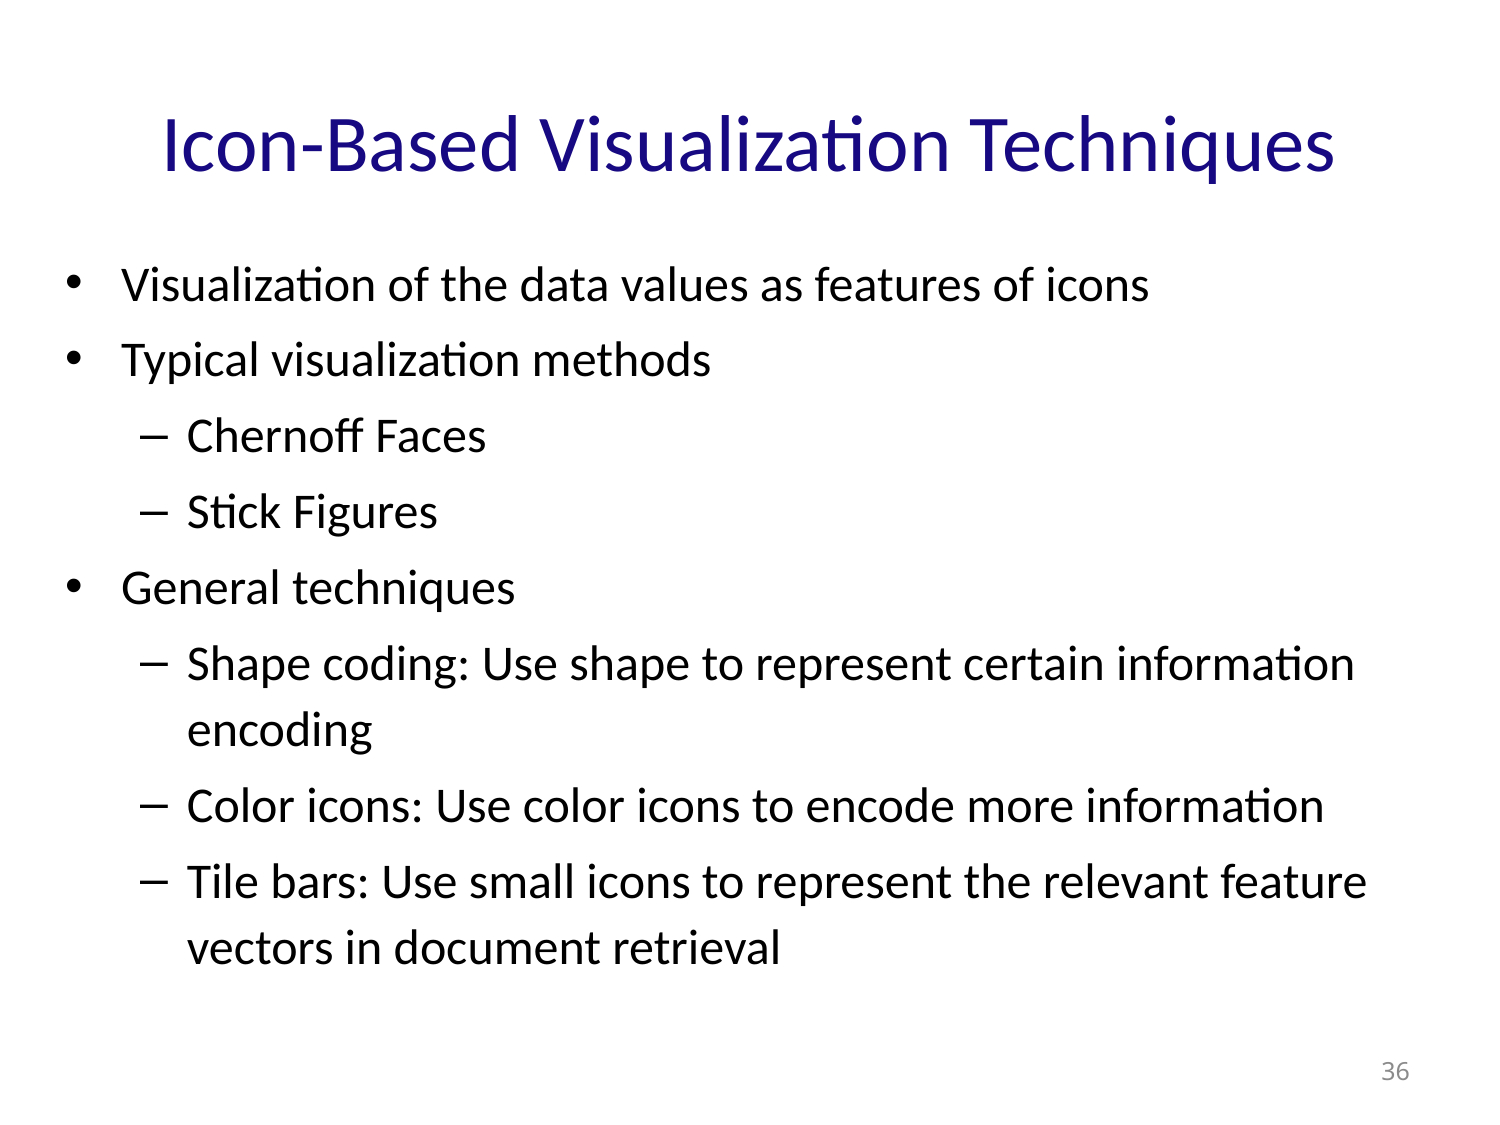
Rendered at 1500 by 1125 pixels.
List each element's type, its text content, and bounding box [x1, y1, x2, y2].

title Icon-Based Visualization Techniques [75, 45, 1425, 233]
list Visualization of the data values as features of icons Typical visualization methods Chernoff Faces Stick Figures General techniques Shape coding: Use shape to represent certain information encoding Color icons: Use color icons to encode more information Tile bars: Use small icons to represent the relevant feature vectors in document retrieval [50, 237, 1438, 1050]
slide_number 36 [1074, 1042, 1425, 1103]
